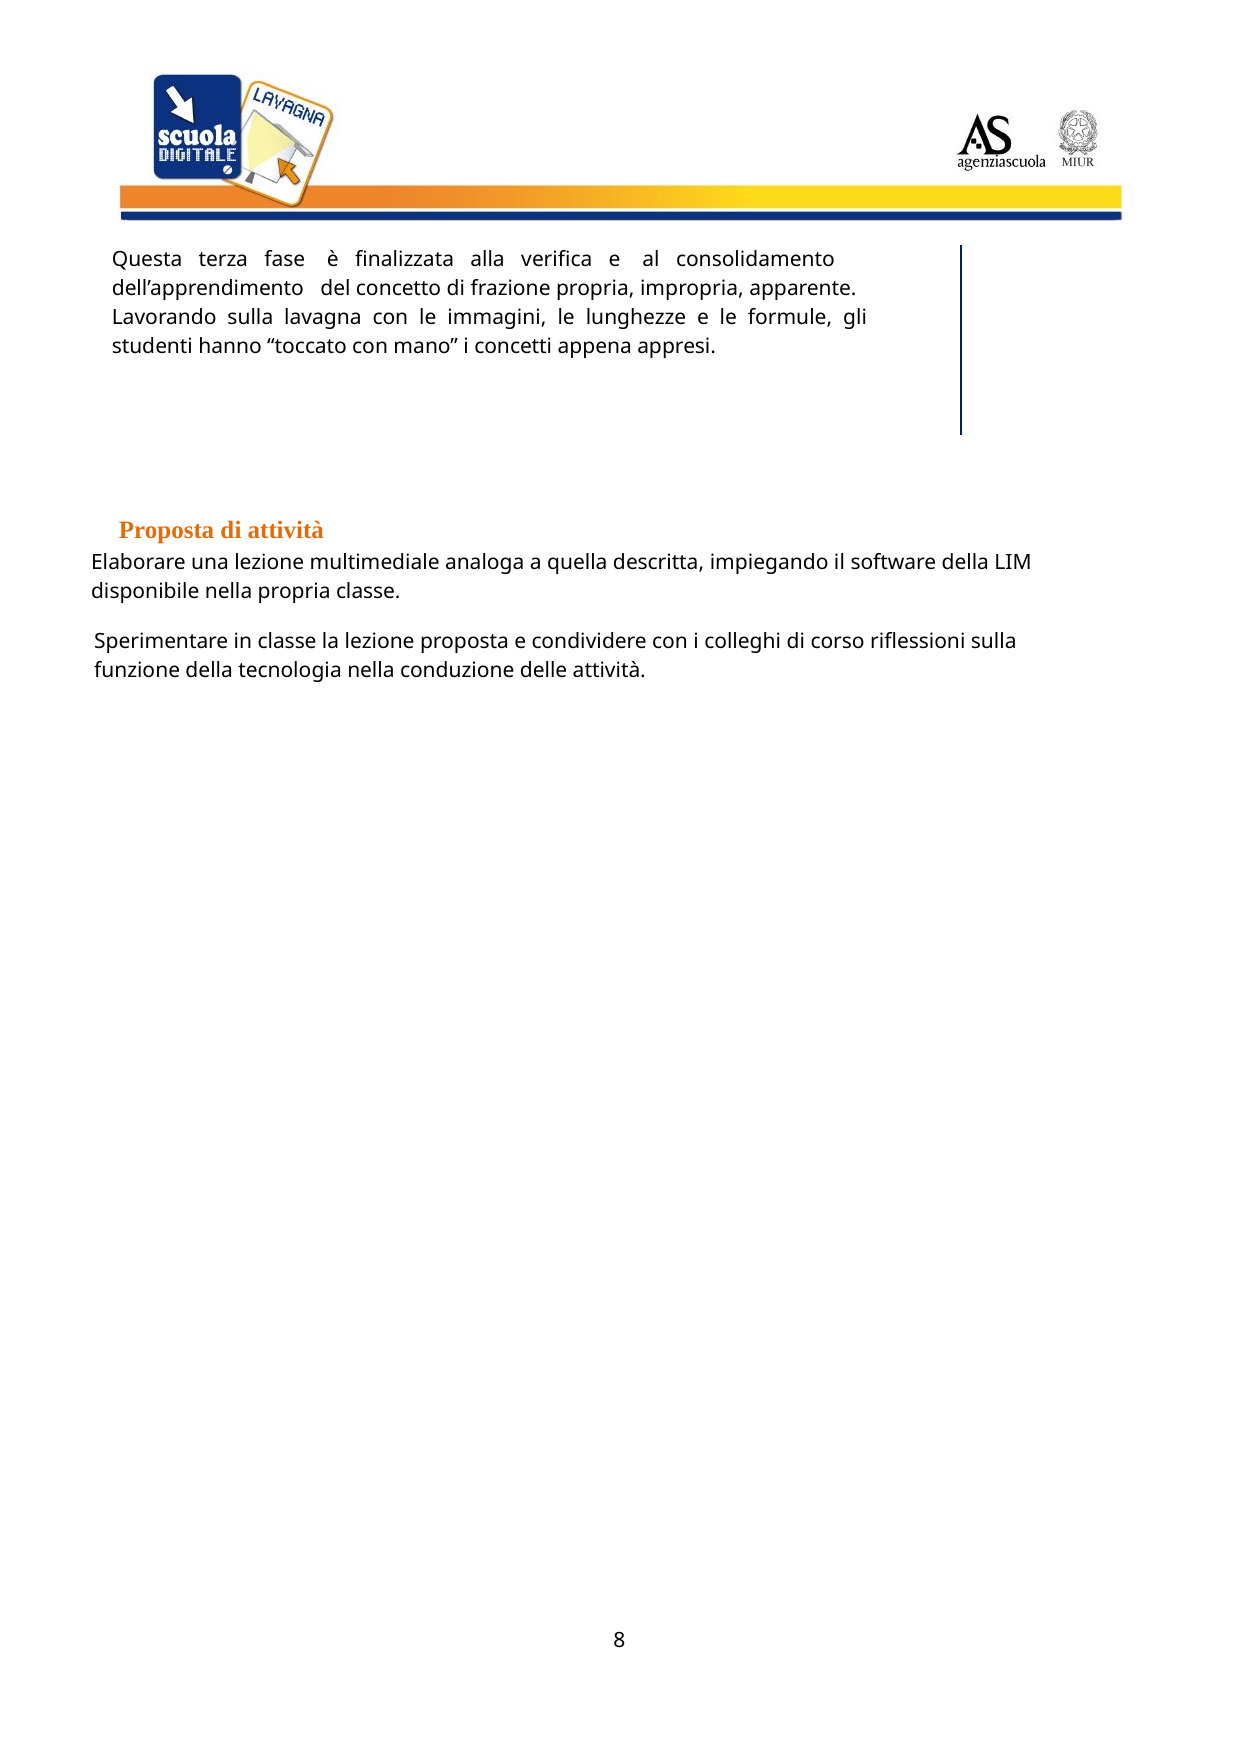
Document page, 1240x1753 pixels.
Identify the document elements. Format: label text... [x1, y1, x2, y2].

picture [117, 71, 1124, 221]
text_box Proposta di attività [118, 519, 325, 544]
text_box Sperimentare in classe la lezione proposta e condividere con i colleghi di corso riflessioni sulla funzione della tecnologia nella conduzione delle attività. [94, 632, 1019, 682]
text_box Elaborare una lezione multimediale analoga a quella descritta, impiegando il software della LIM disponibile nella propria classe. [91, 553, 1034, 603]
text_box 8 [613, 1631, 626, 1652]
text_box Questa terza fase è finalizzata alla verifica e al consolidamento dell’apprendimento del concetto di frazione propria, impropria, apparente. Lavorando sulla lavagna con le immagini, le lunghezze e le formule, gli studenti hanno “toccato con mano” i concetti appena appresi. [111, 250, 869, 358]
